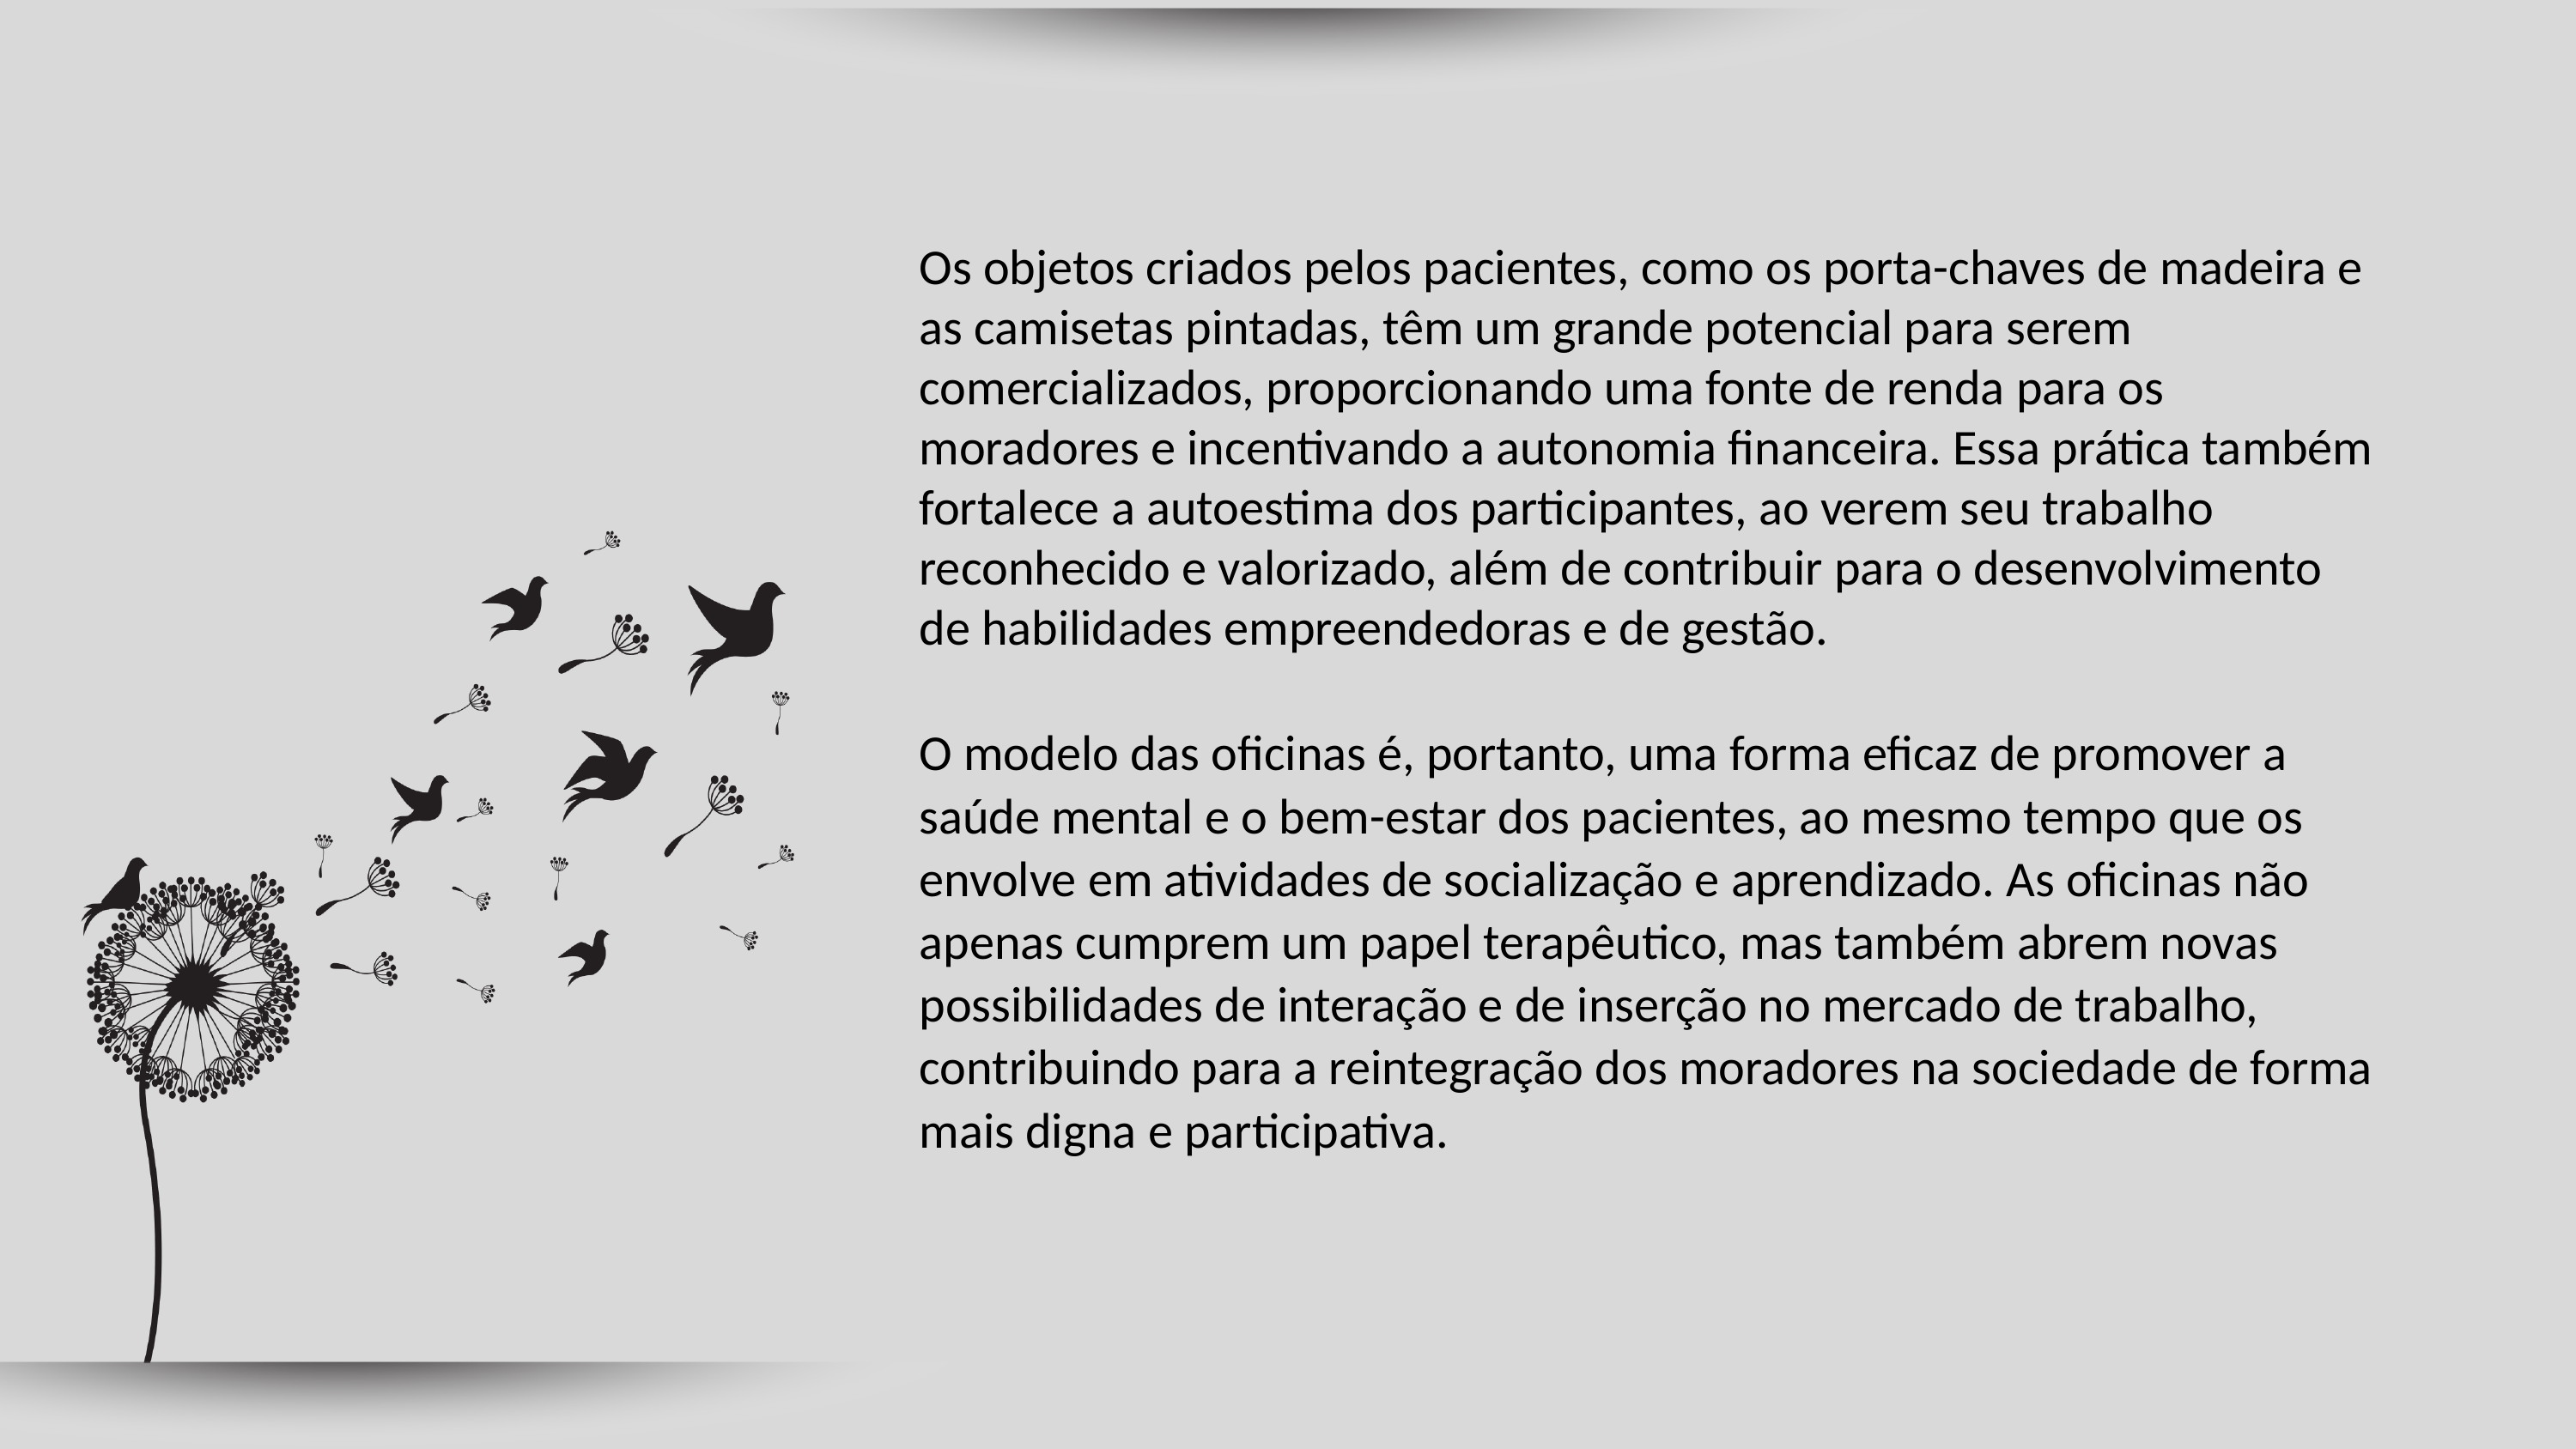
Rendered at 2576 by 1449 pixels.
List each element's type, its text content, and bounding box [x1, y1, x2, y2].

text_box [627, 8, 1949, 100]
text_box [0, 1361, 969, 1449]
text_box Os objetos criados pelos pacientes, como os porta-chaves de madeira e as camisetas pintadas, têm um grande potencial para serem comercializados, proporcionando uma fonte de renda para os moradores e incentivando a autonomia financeira. Essa prática também fortalece a autoestima dos participantes, ao verem seu trabalho reconhecido e valorizado, além de contribuir para o desenvolvimento de habilidades empreendedoras e de gestão. O modelo das oficinas é, portanto, uma forma eficaz de promover a saúde mental e o bem-estar dos pacientes, ao mesmo tempo que os envolve em atividades de socialização e aprendizado. As oficinas não apenas cumprem um papel terapêutico, mas também abrem novas possibilidades de interação e de inserção no mercado de trabalho, contribuindo para a reintegração dos moradores na sociedade de forma mais digna e participativa. [919, 234, 2379, 1284]
text_box [110, 1361, 920, 1392]
text_box [81, 530, 794, 1361]
